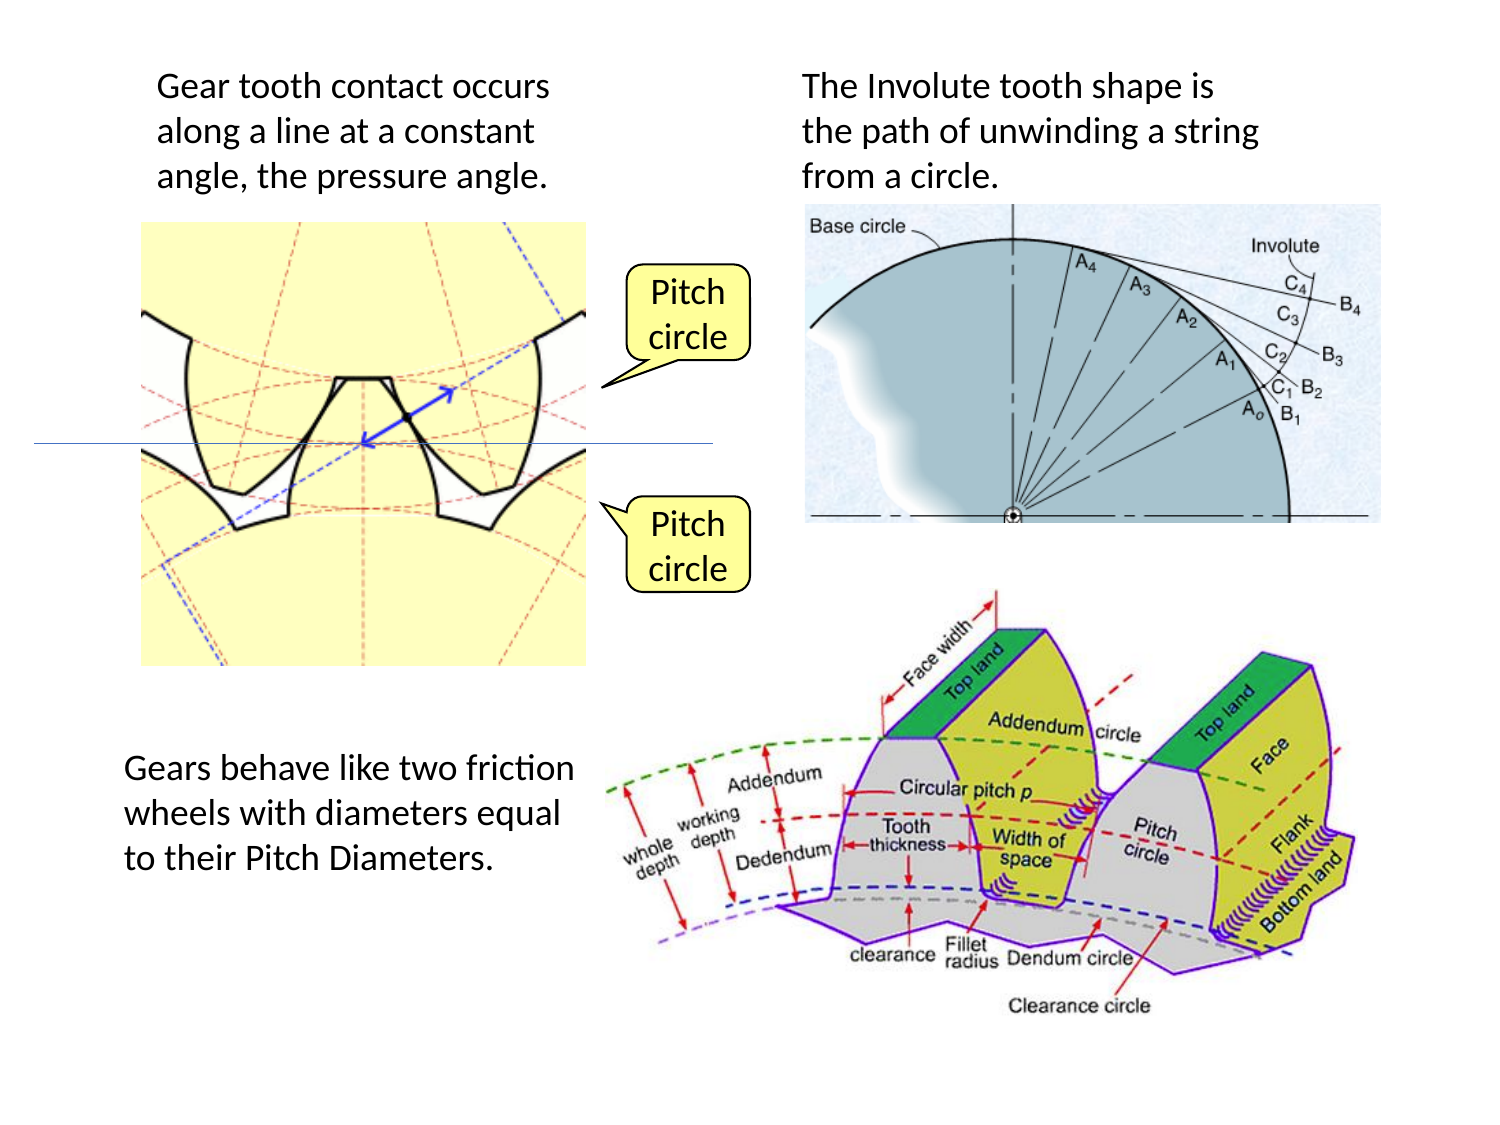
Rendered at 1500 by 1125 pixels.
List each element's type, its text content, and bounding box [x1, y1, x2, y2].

text_box Gear tooth contact occurs along a line at a constant angle, the pressure angle. [141, 53, 639, 203]
text_box The Involute tooth shape is the path of unwinding a string from a circle. [787, 53, 1284, 203]
text_box Pitch circle [601, 263, 752, 389]
picture [141, 222, 586, 443]
picture [605, 588, 1358, 1021]
picture [141, 444, 586, 666]
picture [804, 204, 1381, 523]
text_box Gears behave like two friction wheels with diameters equal to their Pitch Diameters. [108, 735, 605, 886]
text_box Pitch circle [598, 495, 752, 588]
